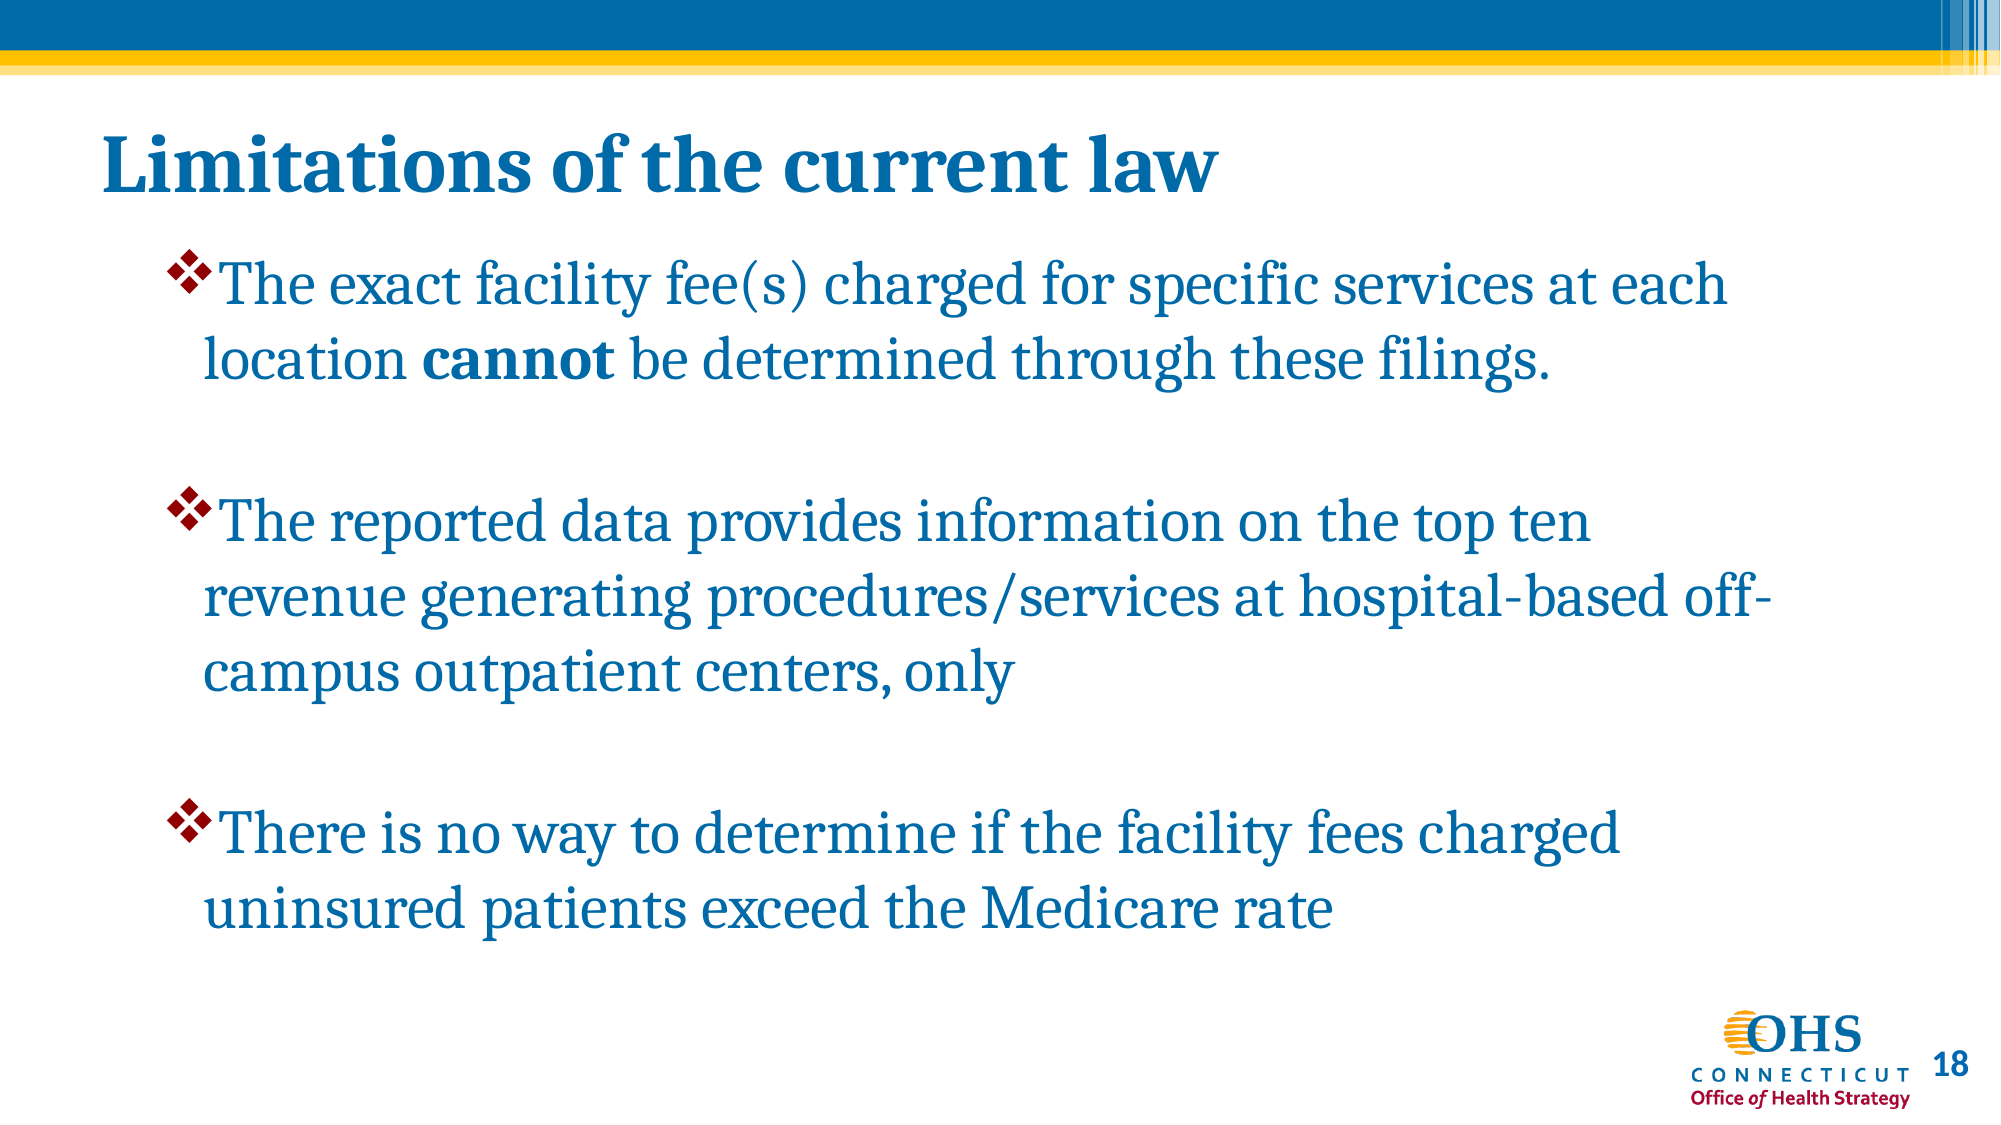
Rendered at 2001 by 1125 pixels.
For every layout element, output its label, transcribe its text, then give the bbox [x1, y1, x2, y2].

title Limitations of the current law [86, 96, 1887, 222]
picture [1691, 1010, 1910, 1109]
slide_number 18 [1899, 1031, 1985, 1092]
list The exact facility fee(s) charged for specific services at each location cannot be determined through these filings. The reported data provides information on the top ten revenue generating procedures/services at hospital-based off-campus outpatient centers, only There is no way to determine if the facility fees charged uninsured patients exceed the Medicare rate [128, 234, 1824, 1062]
